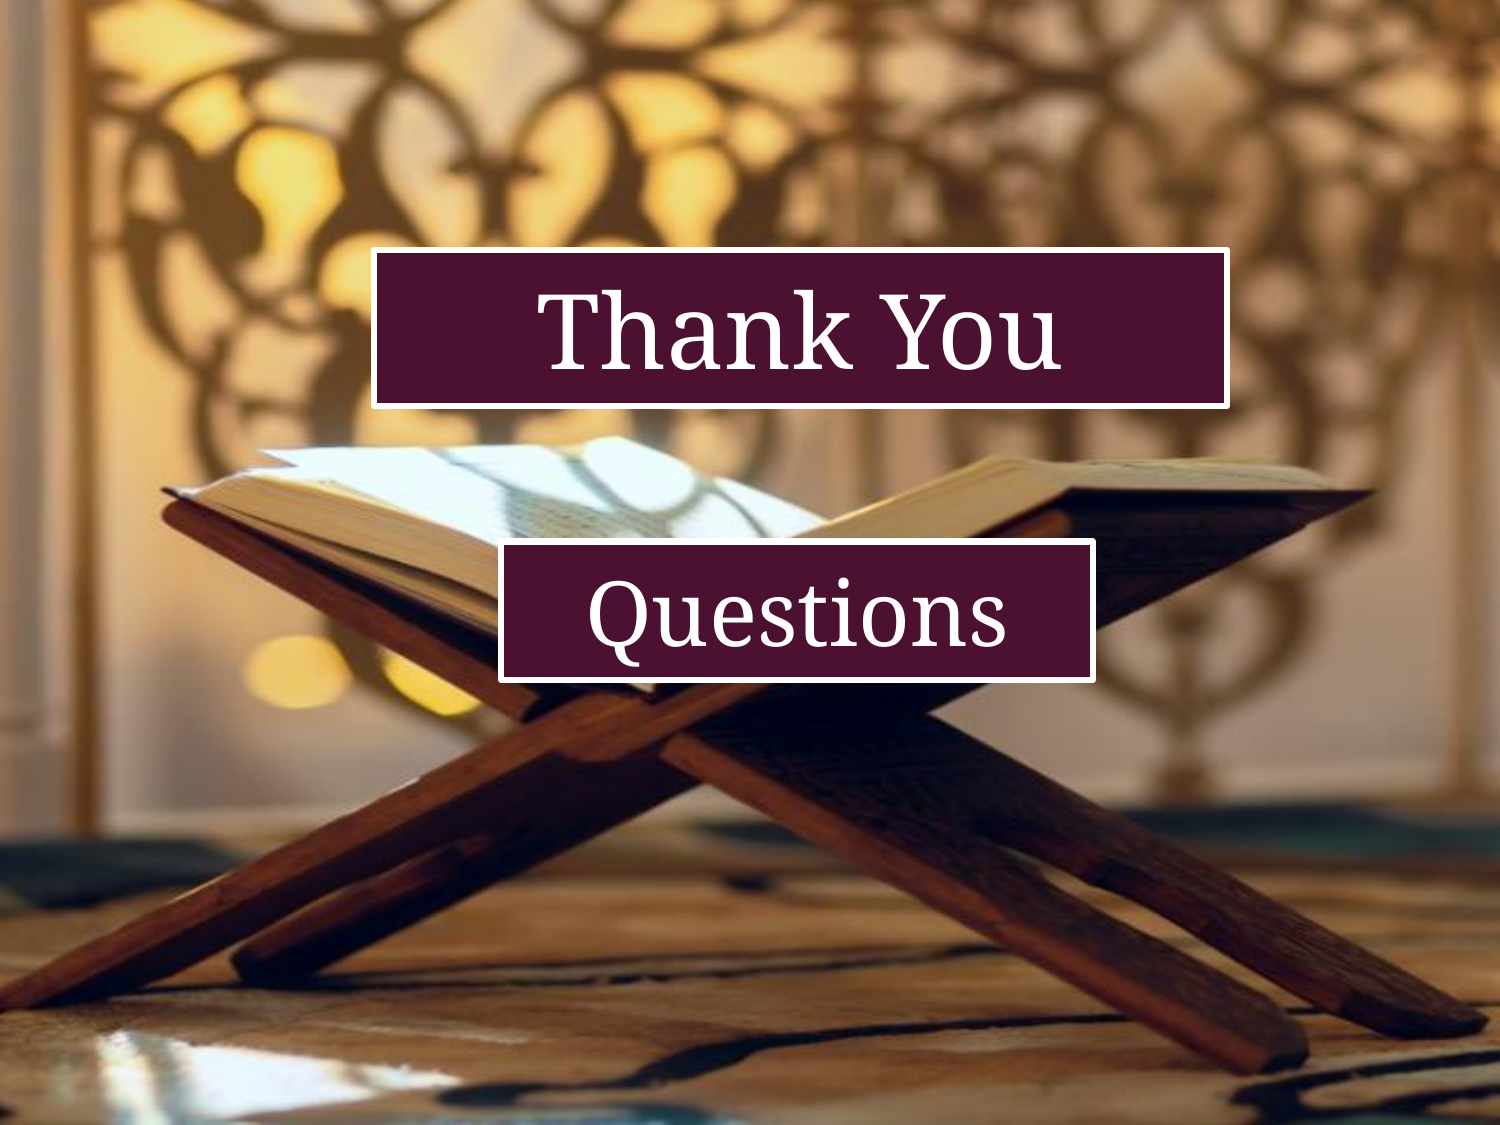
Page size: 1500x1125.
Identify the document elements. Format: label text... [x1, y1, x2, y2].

picture [0, 0, 1500, 1125]
title Thank You [374, 249, 1227, 406]
title Questions [501, 541, 1093, 680]
